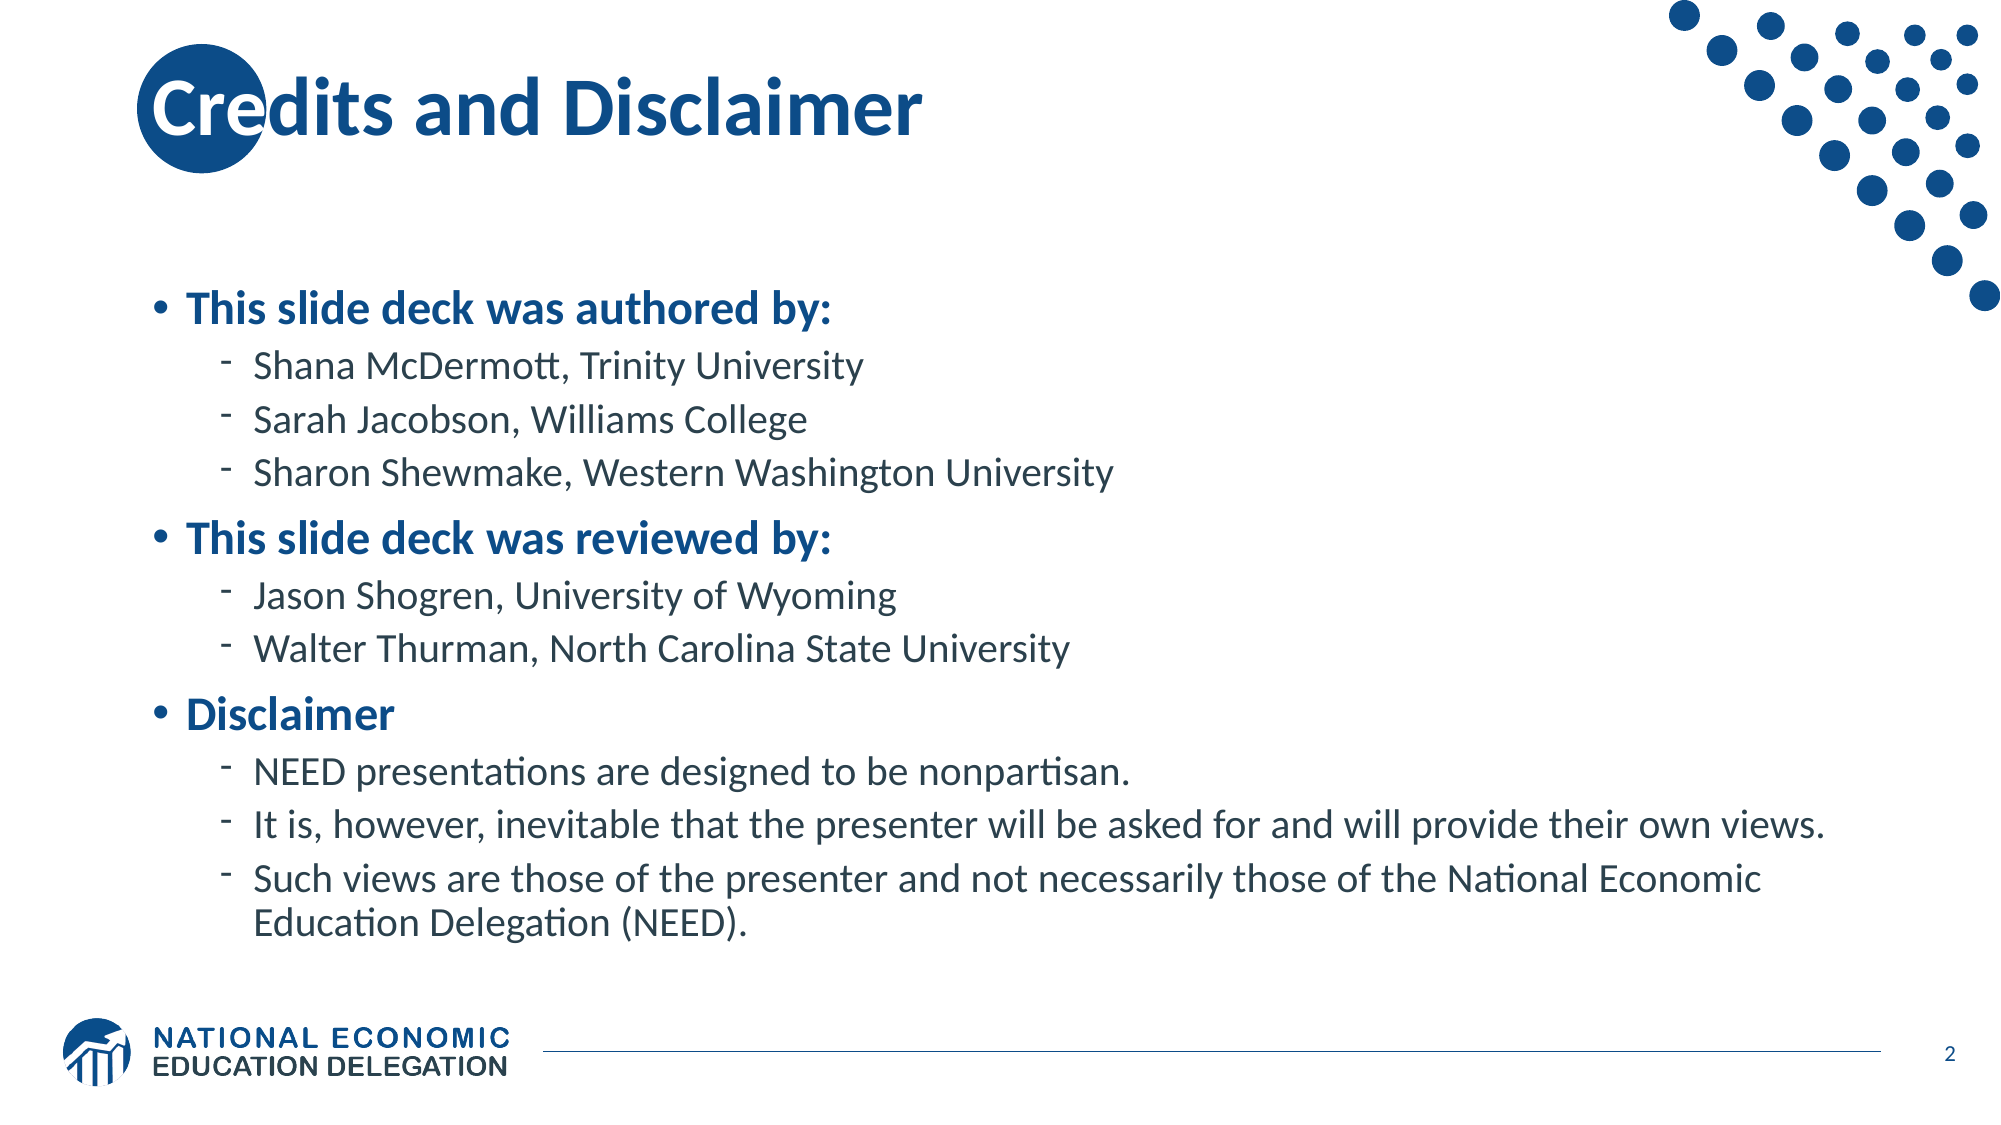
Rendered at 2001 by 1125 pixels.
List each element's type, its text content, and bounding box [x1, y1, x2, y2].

slide_number 2 [1521, 1022, 1972, 1082]
list This slide deck was authored by: Shana McDermott, Trinity University Sarah Jacobson, Williams College Sharon Shewmake, Western Washington University This slide deck was reviewed by: Jason Shogren, University of Wyoming Walter Thurman, North Carolina State University Disclaimer NEED presentations are designed to be nonpartisan. It is, however, inevitable that the presenter will be asked for and will provide their own views. Such views are those of the presenter and not necessarily those of the National Economic Education Delegation (NEED). [137, 257, 1863, 972]
picture [55, 1013, 520, 1091]
title Credits and Disclaimer [137, 0, 1863, 218]
